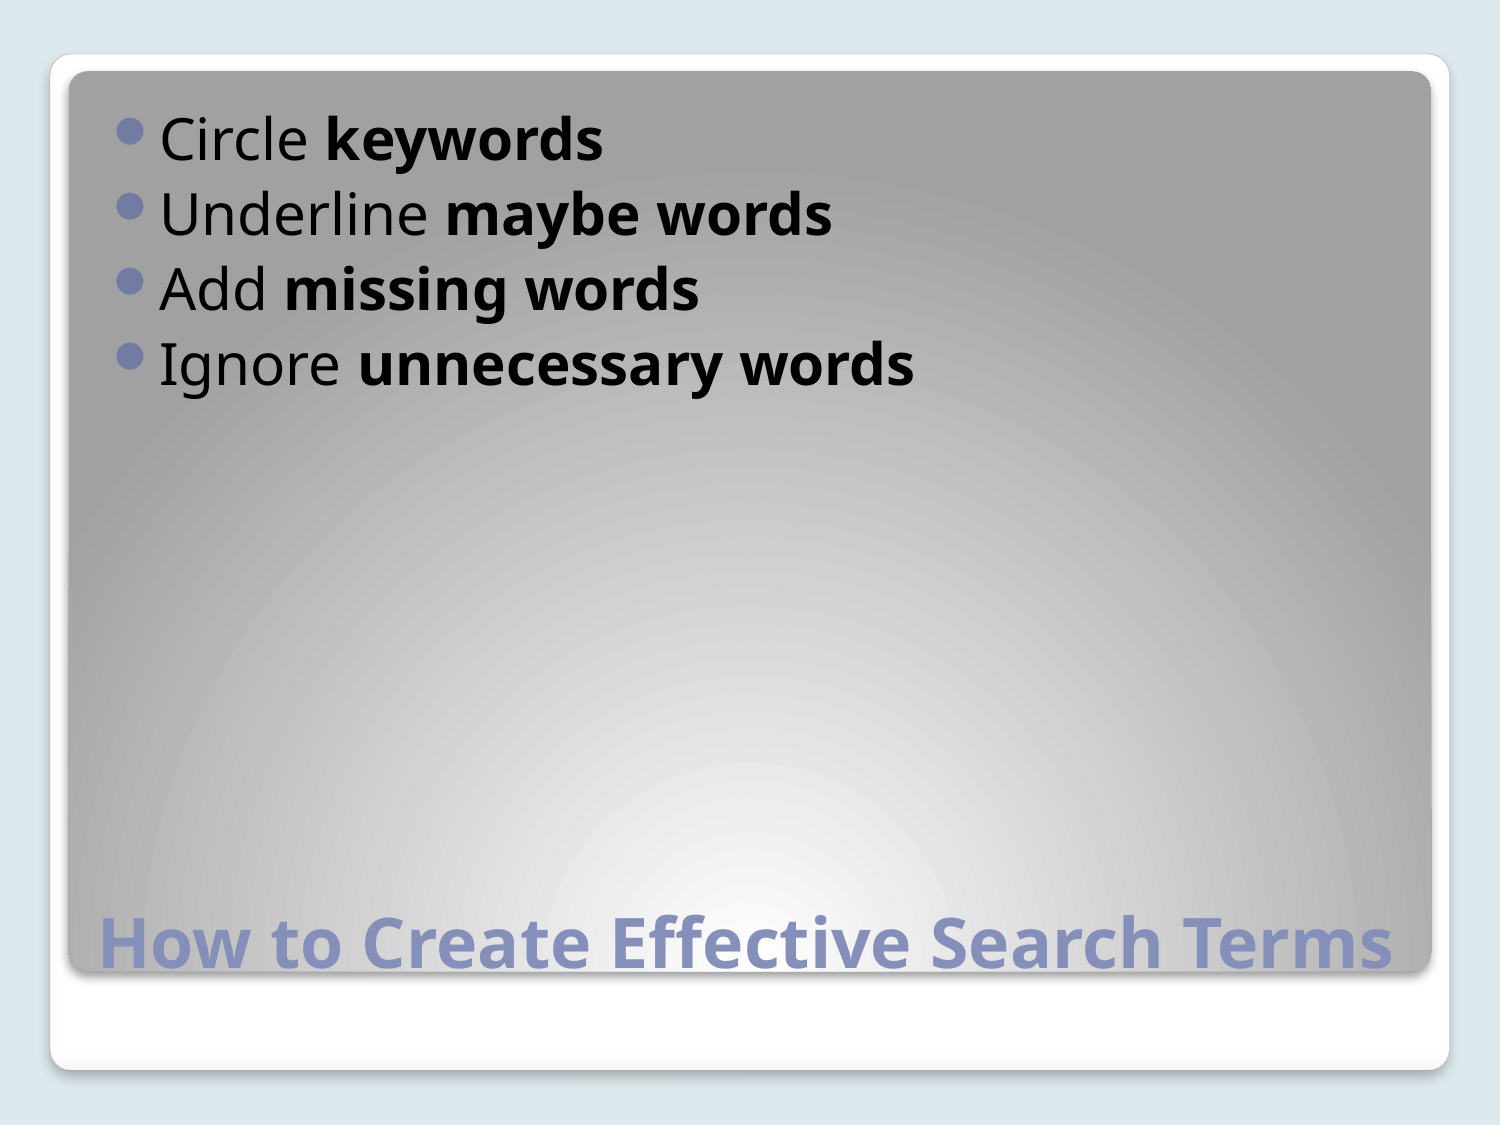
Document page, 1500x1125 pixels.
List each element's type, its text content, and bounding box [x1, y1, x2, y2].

list Circle keywords Underline maybe words Add missing words Ignore unnecessary words [82, 86, 1425, 774]
title How to Create Effective Search Terms [82, 817, 1425, 990]
